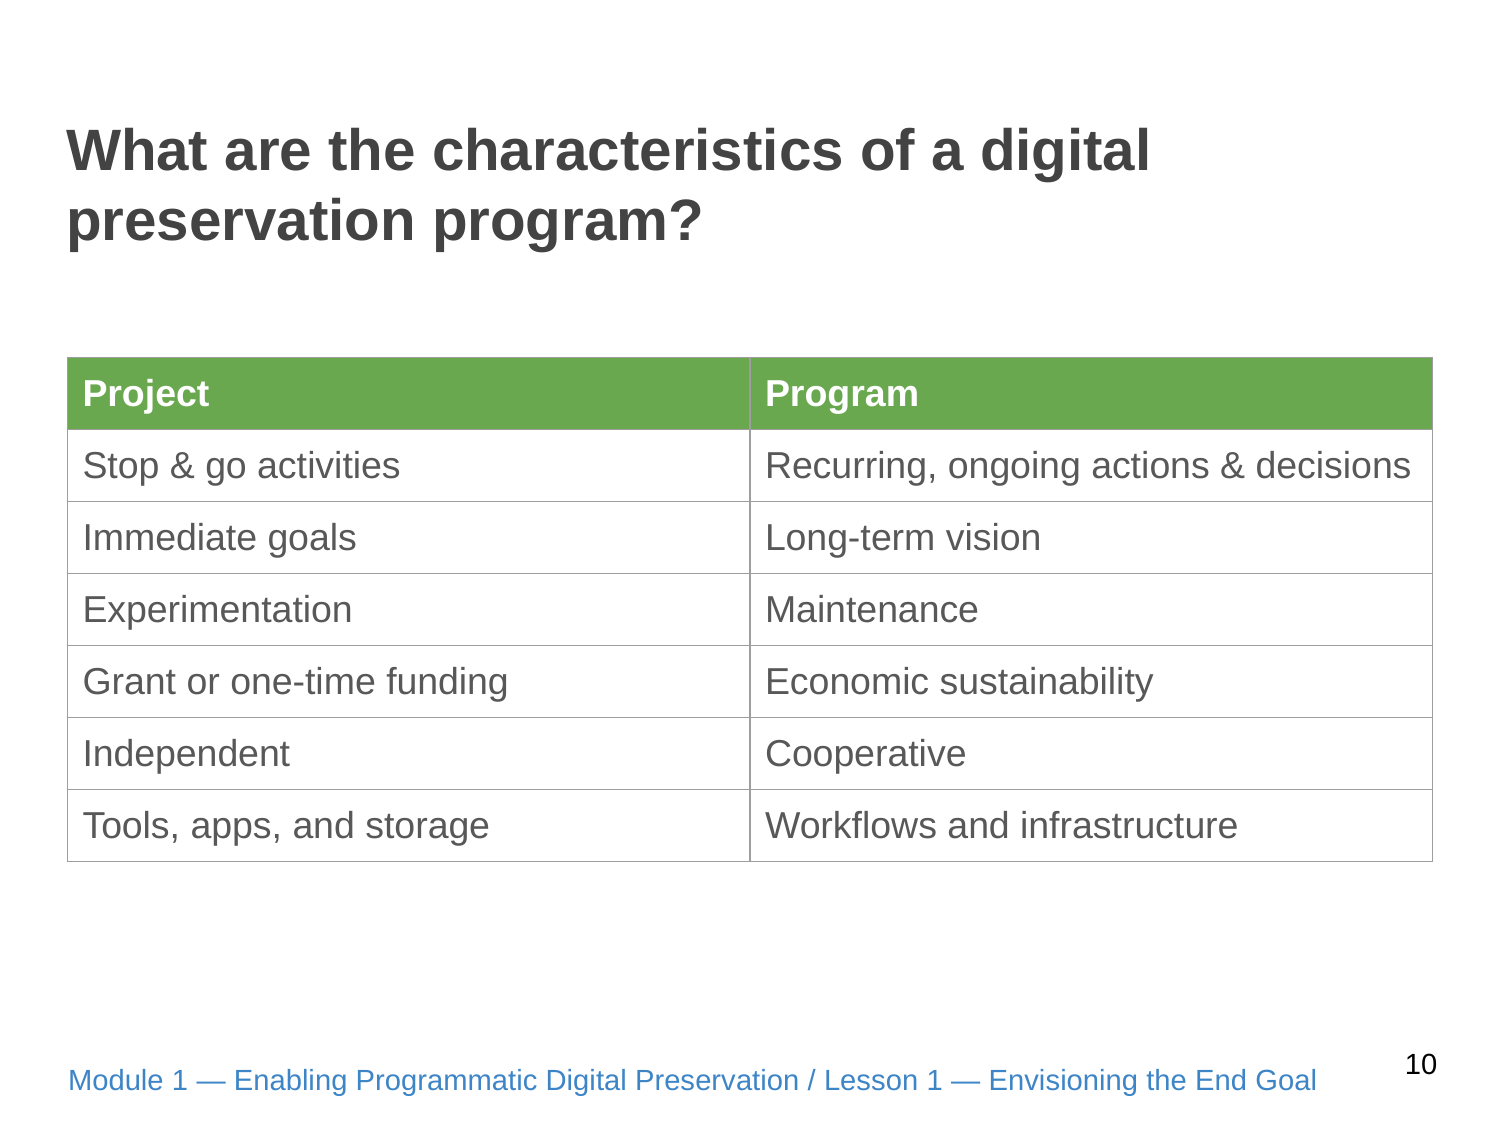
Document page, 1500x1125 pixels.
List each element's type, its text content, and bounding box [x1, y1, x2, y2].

table_cell Cooperative [751, 718, 1432, 789]
table_cell Stop & go activities [68, 430, 749, 501]
table_header Program [751, 358, 1432, 429]
table_cell Experimentation [68, 574, 749, 645]
table_cell Recurring, ongoing actions & decisions [751, 430, 1432, 501]
table_cell Economic sustainability [751, 646, 1432, 717]
text_box Module 1 — Enabling Programmatic Digital Preservation / Lesson 1 — Envisioning the End Goal [53, 1046, 1410, 1106]
table_cell Tools, apps, and storage [68, 790, 749, 861]
table_cell Independent [68, 718, 749, 789]
table_cell Long-term vision [751, 502, 1432, 573]
table_cell Maintenance [751, 574, 1432, 645]
table_cell Immediate goals [68, 502, 749, 573]
table_cell Grant or one-time funding [68, 646, 749, 717]
slide_number 10 [1389, 1019, 1480, 1106]
table_header Project [68, 358, 749, 429]
title What are the characteristics of a digital preservation program? [51, 97, 1449, 223]
table_cell Workflows and infrastructure [751, 790, 1432, 861]
